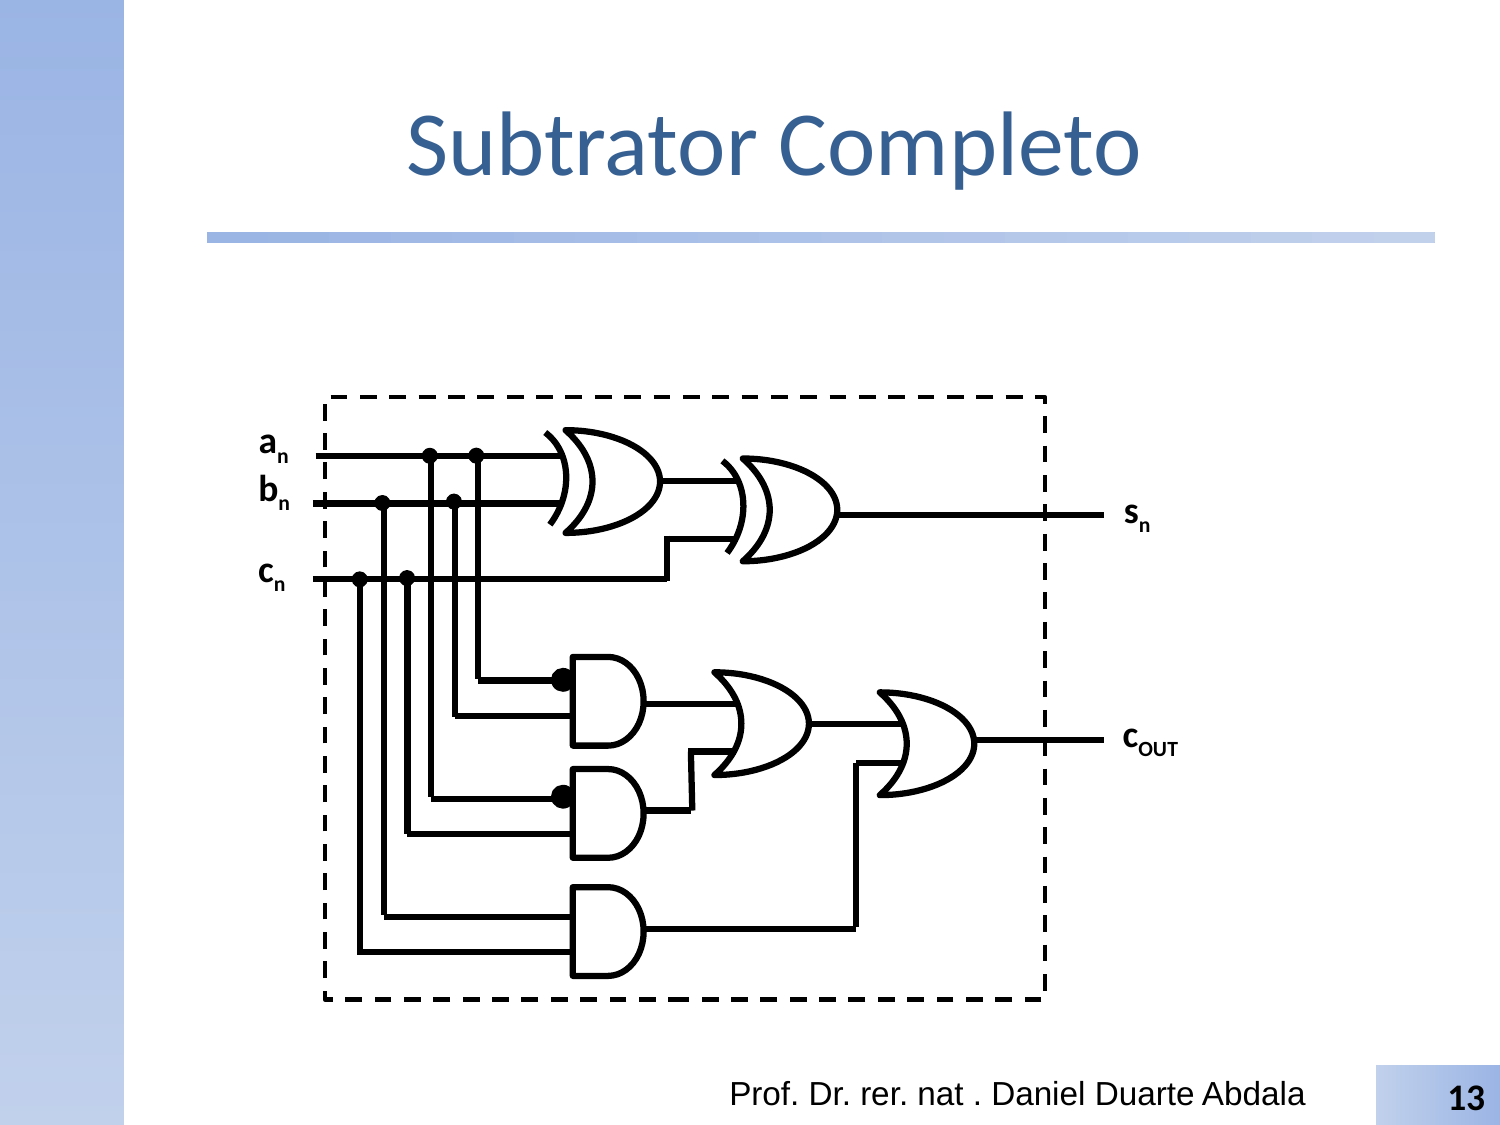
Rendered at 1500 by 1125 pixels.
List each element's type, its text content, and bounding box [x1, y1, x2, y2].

slide_number 13 [1376, 1065, 1500, 1125]
text_box [323, 395, 1047, 407]
text_box [323, 983, 1047, 1002]
title Subtrator Completo [123, 45, 1425, 233]
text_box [241, 408, 1197, 977]
footer Prof. Dr. rer. nat . Daniel Duarte Abdala [714, 1065, 1344, 1125]
